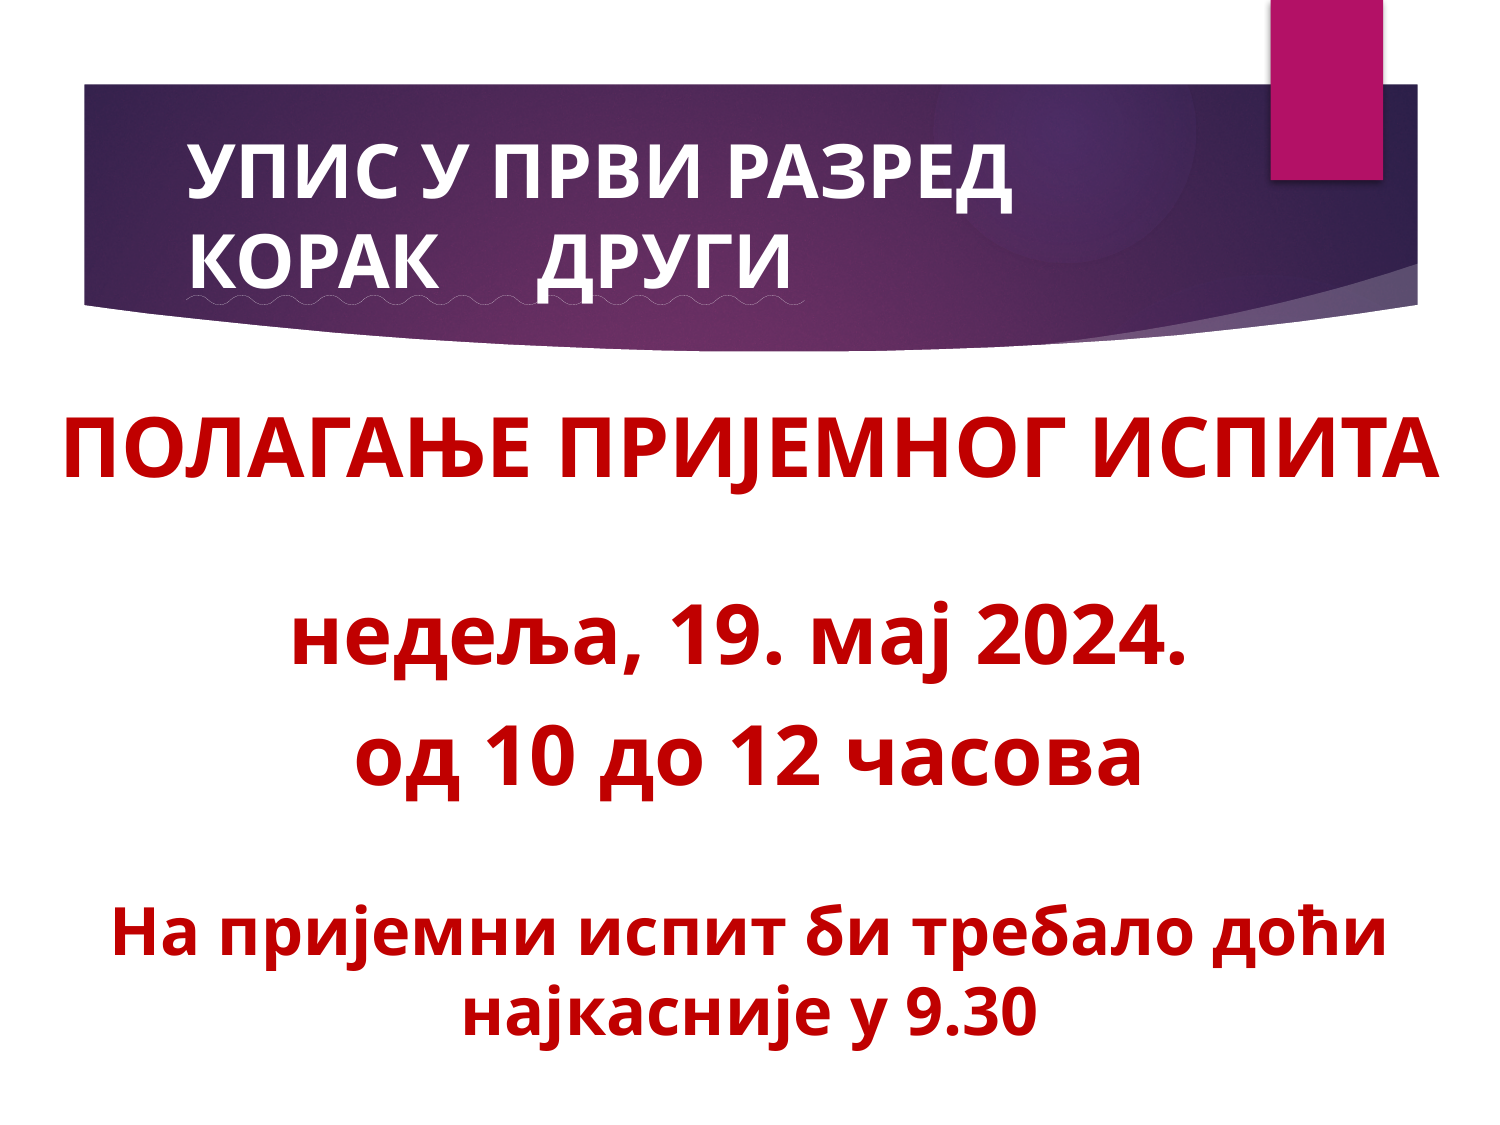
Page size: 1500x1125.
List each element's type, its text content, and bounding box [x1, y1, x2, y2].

list ПОЛАГАЊЕ ПРИЈЕМНОГ ИСПИТА недеља, 19. мај 2024. од 10 до 12 часова На пријемни испит би требало доћи најкасније у 9.30 [0, 255, 1500, 1125]
title УПИС У ПРВИ РАЗРЕД КОРАК ДРУГИ [171, 101, 1390, 255]
